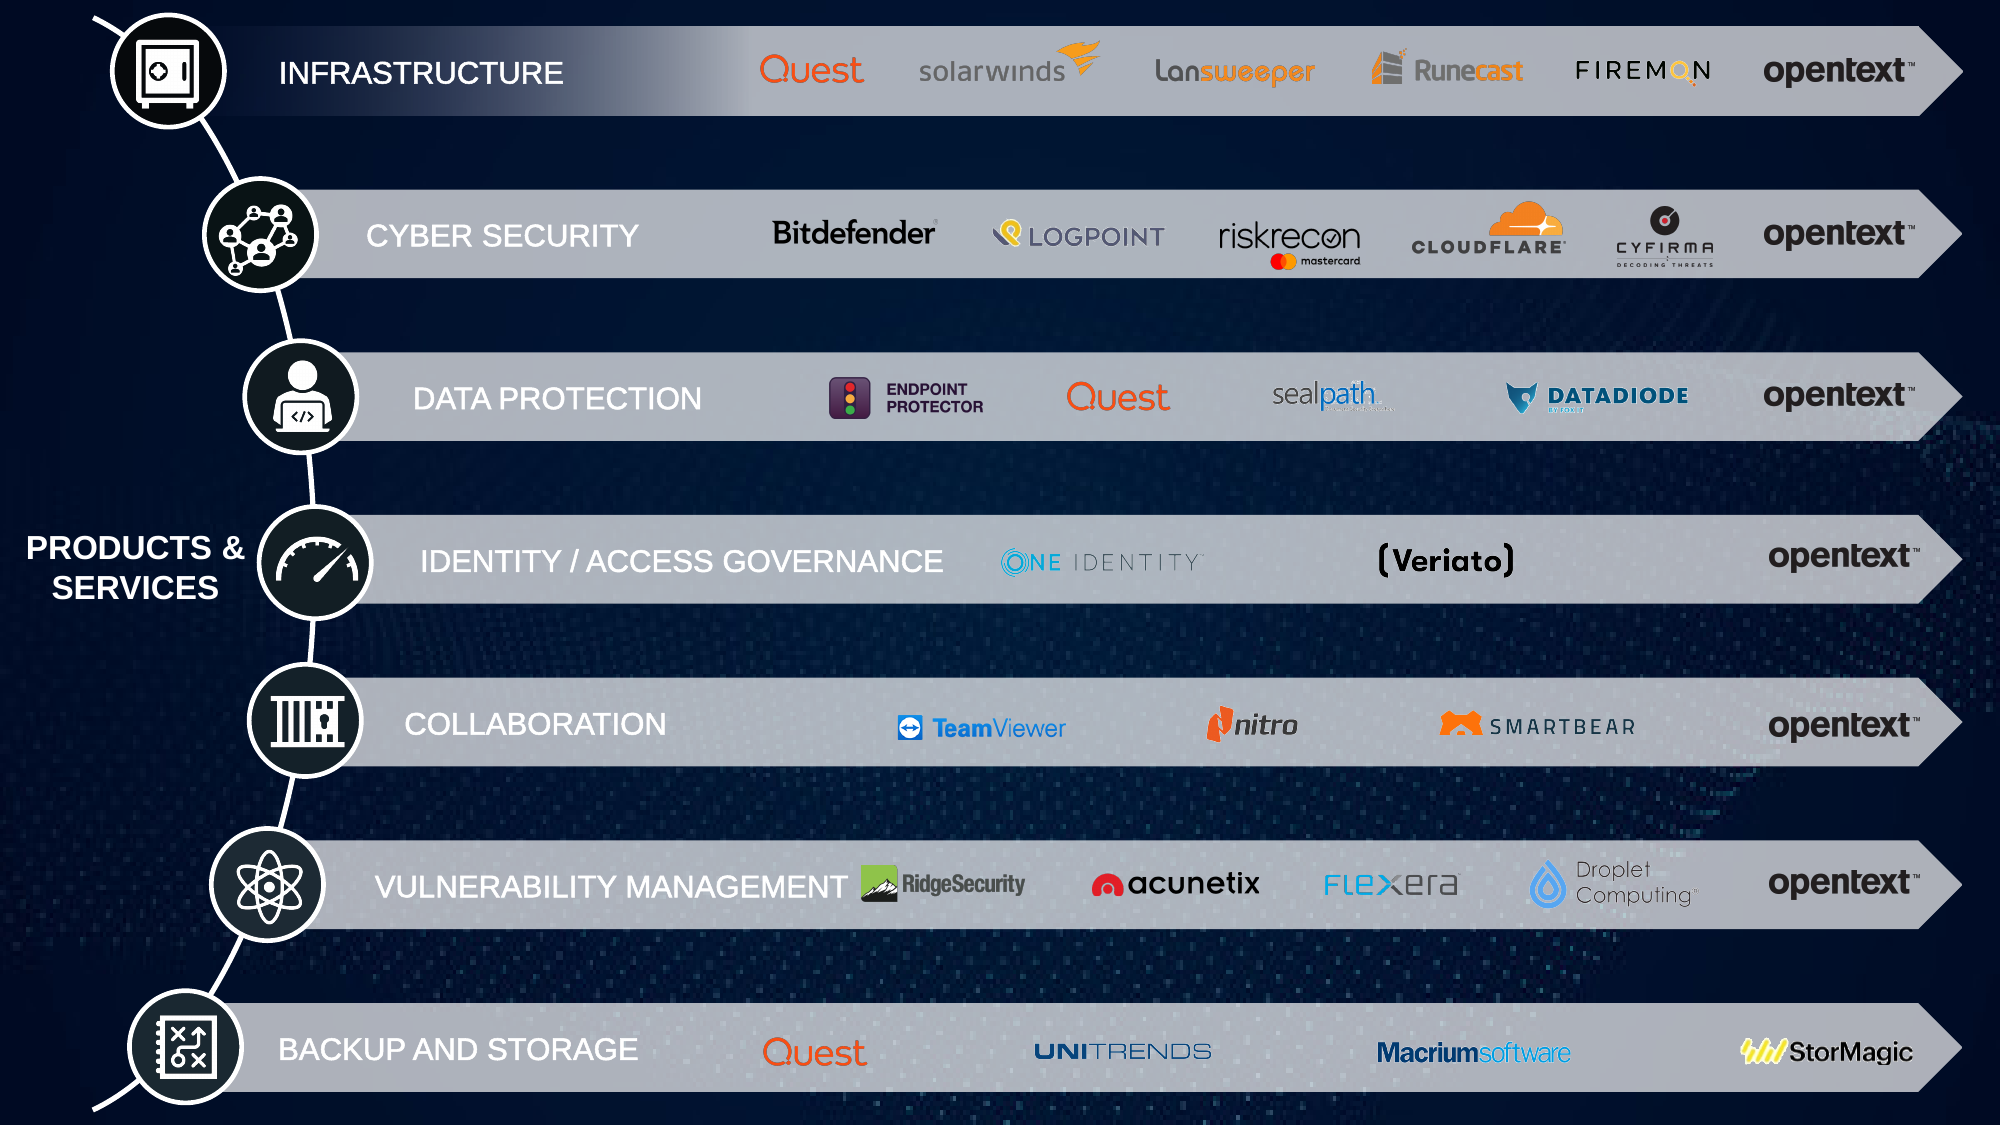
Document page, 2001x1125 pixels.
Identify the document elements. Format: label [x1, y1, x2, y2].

text_box [897, 706, 1068, 749]
text_box [1526, 856, 1704, 913]
picture [0, 0, 2000, 1125]
